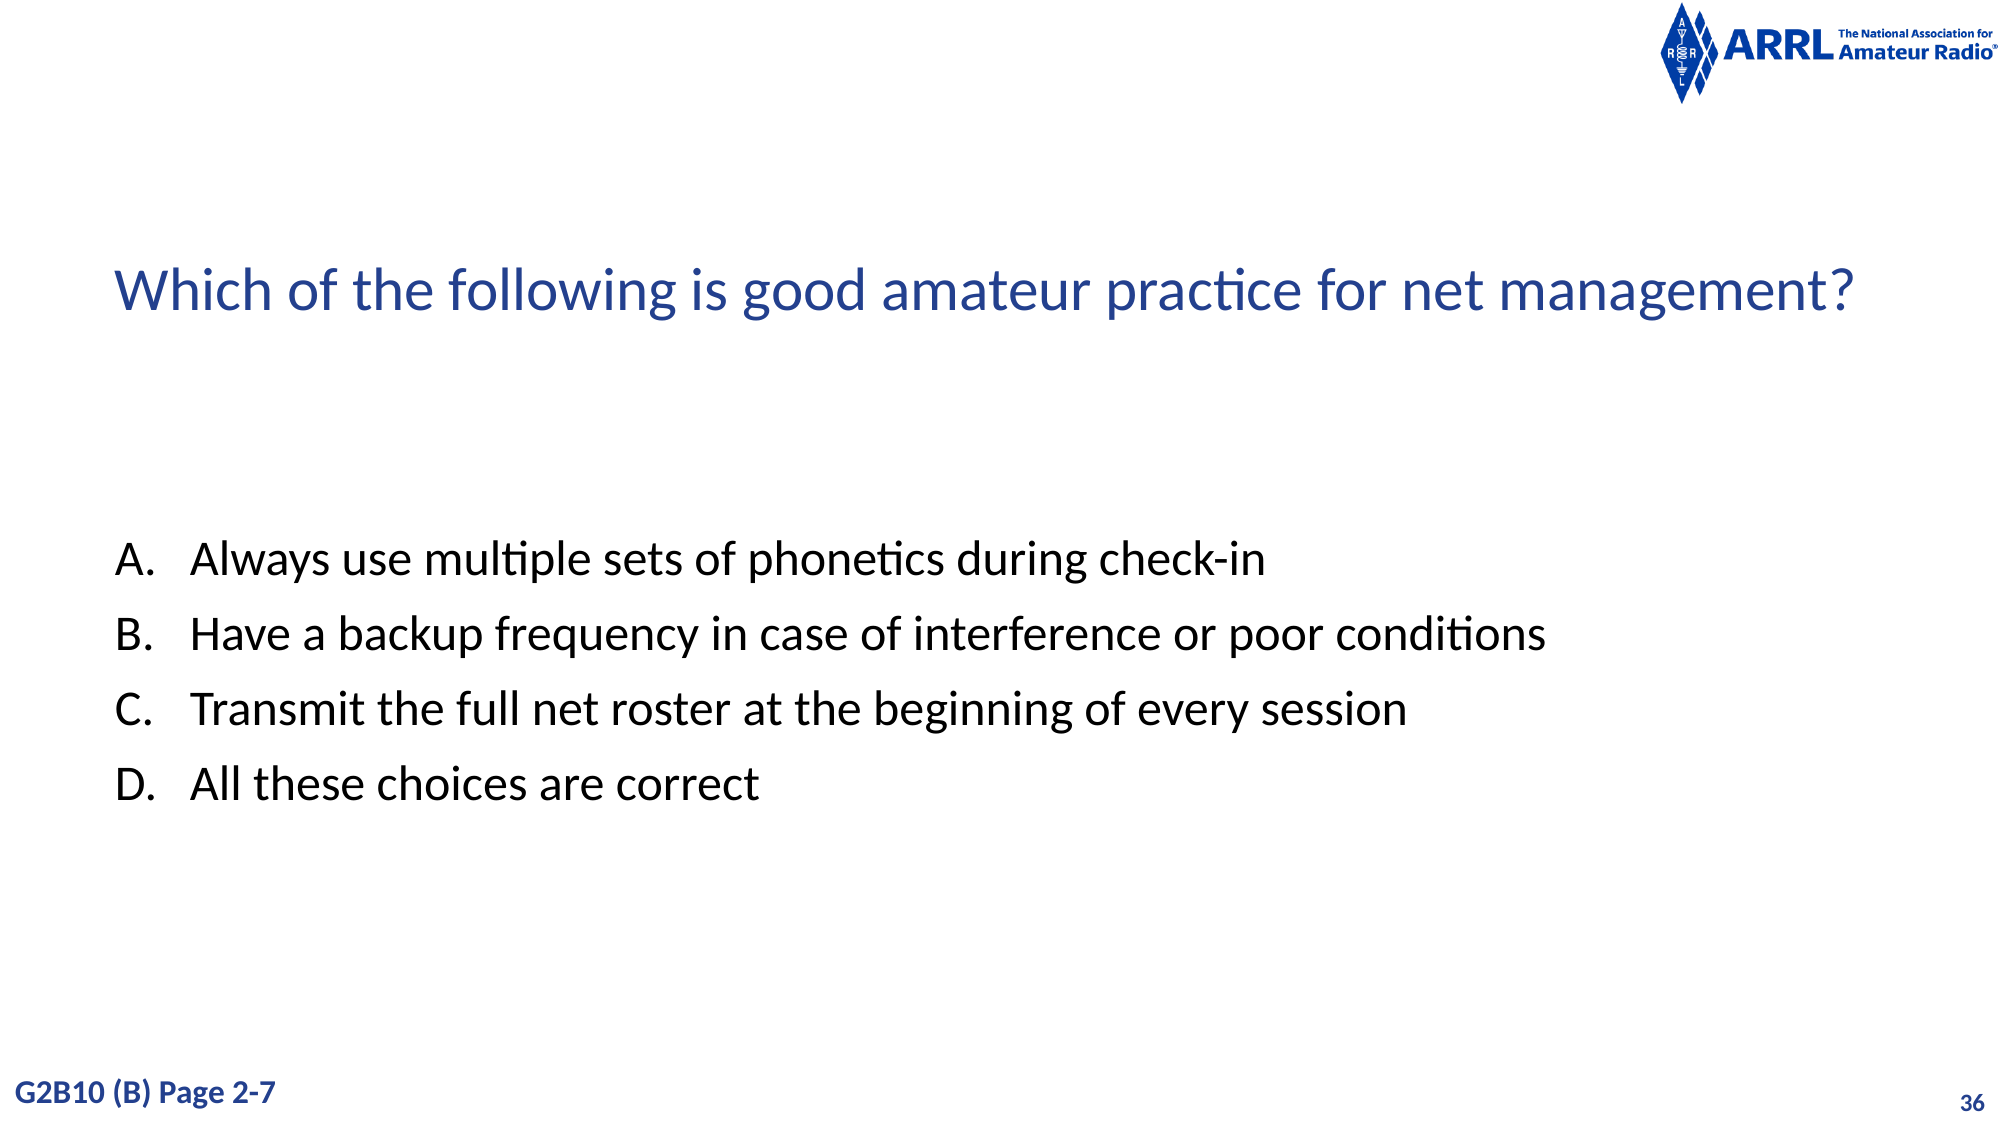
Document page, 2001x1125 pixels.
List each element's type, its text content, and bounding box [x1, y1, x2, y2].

title Which of the following is good amateur practice for net management? [99, 249, 1900, 388]
text_box 36 [1899, 1079, 2000, 1125]
list Always use multiple sets of phonetics during check-in Have a backup frequency in case of interference or poor conditions Transmit the full net roster at the beginning of every session All these choices are correct [99, 525, 1900, 1005]
text_box G2B10 (B) Page 2-7 [0, 1062, 1313, 1118]
picture [1658, 0, 1999, 106]
